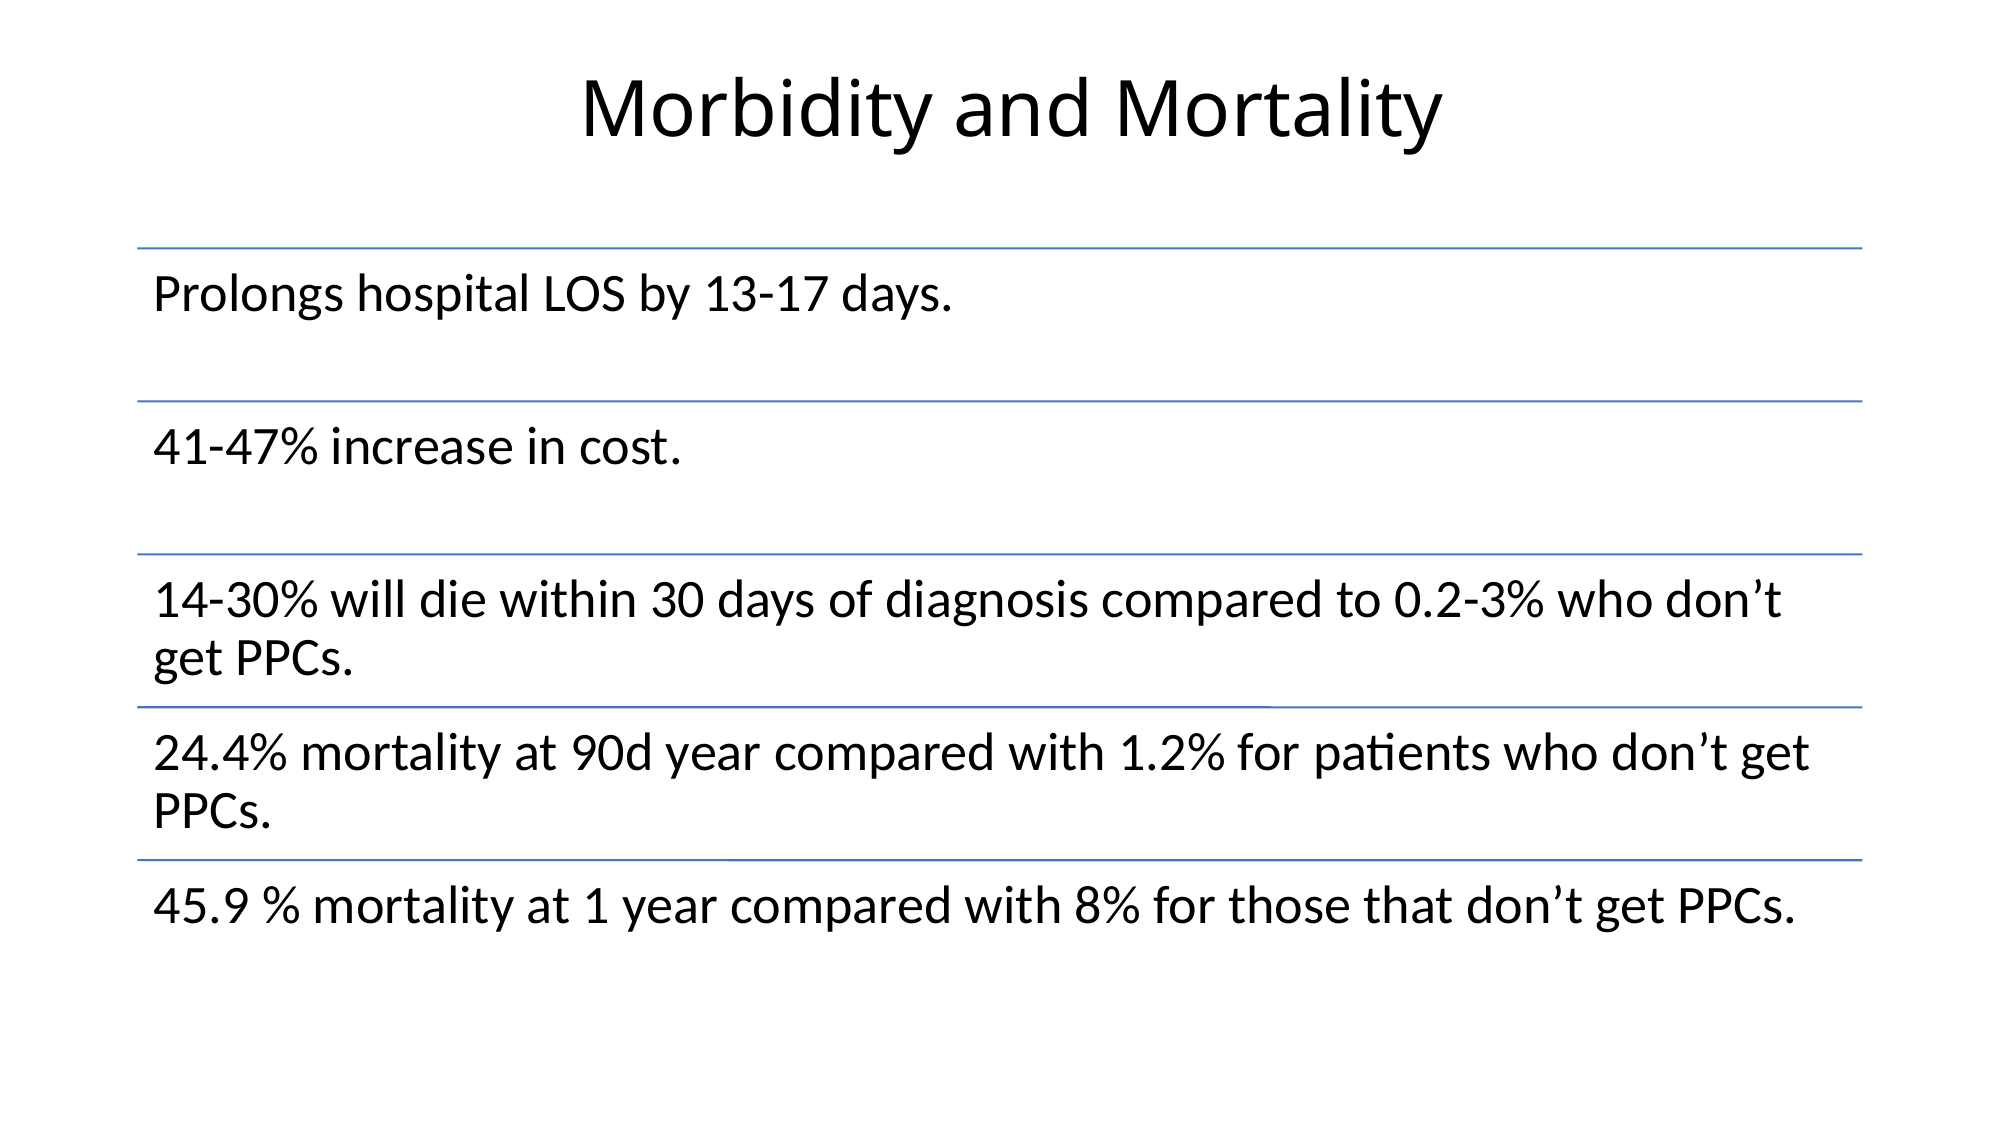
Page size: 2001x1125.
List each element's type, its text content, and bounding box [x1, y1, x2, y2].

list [137, 248, 1863, 1014]
title Morbidity and Mortality [149, 61, 1875, 162]
